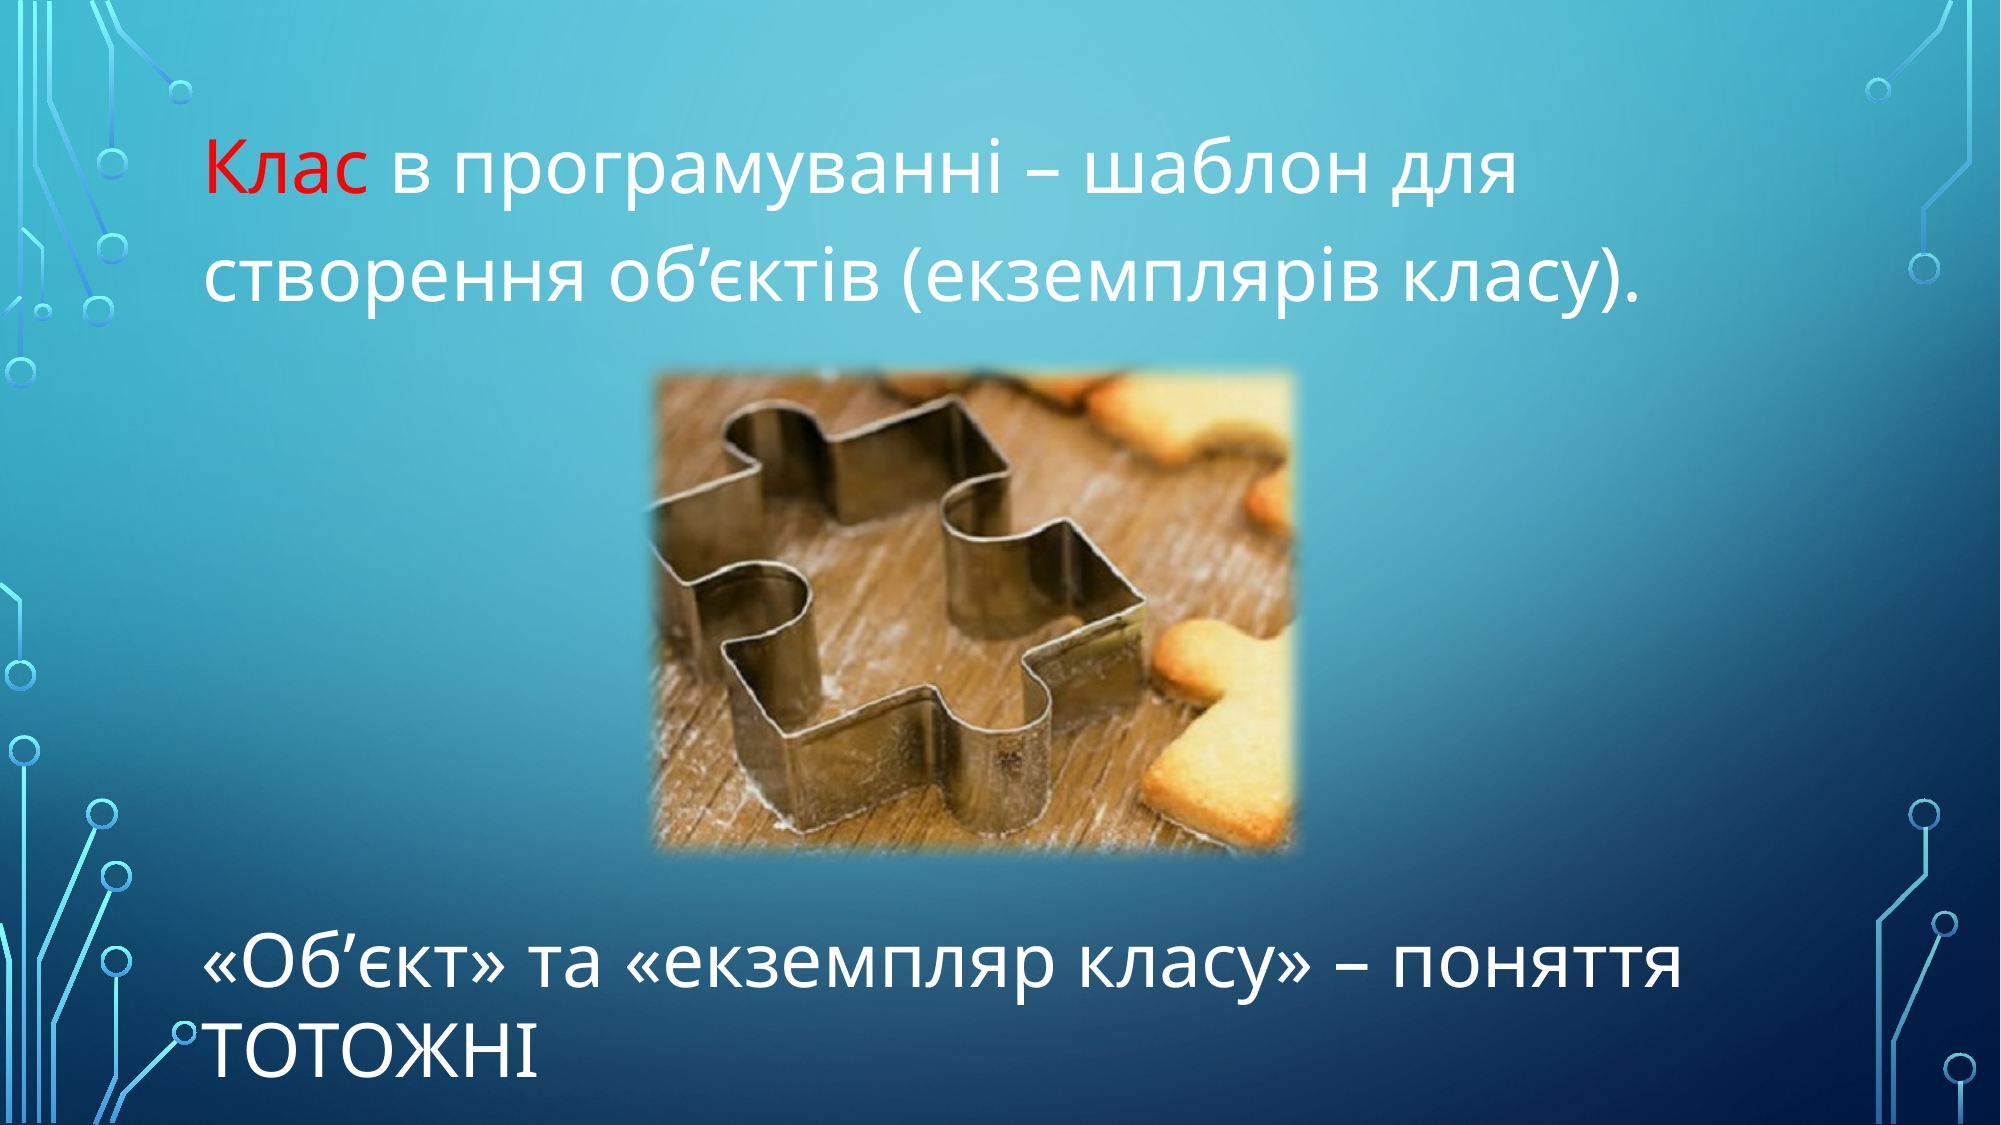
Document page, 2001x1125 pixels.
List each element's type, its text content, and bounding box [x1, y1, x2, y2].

list Клас в програмуванні – шаблон для створення об’єктів (екземплярів класу). [187, 92, 1813, 344]
picture [637, 354, 1312, 869]
text_box «Об’єкт» та «екземпляр класу» – поняття ТОТОЖНІ [187, 904, 1869, 1100]
